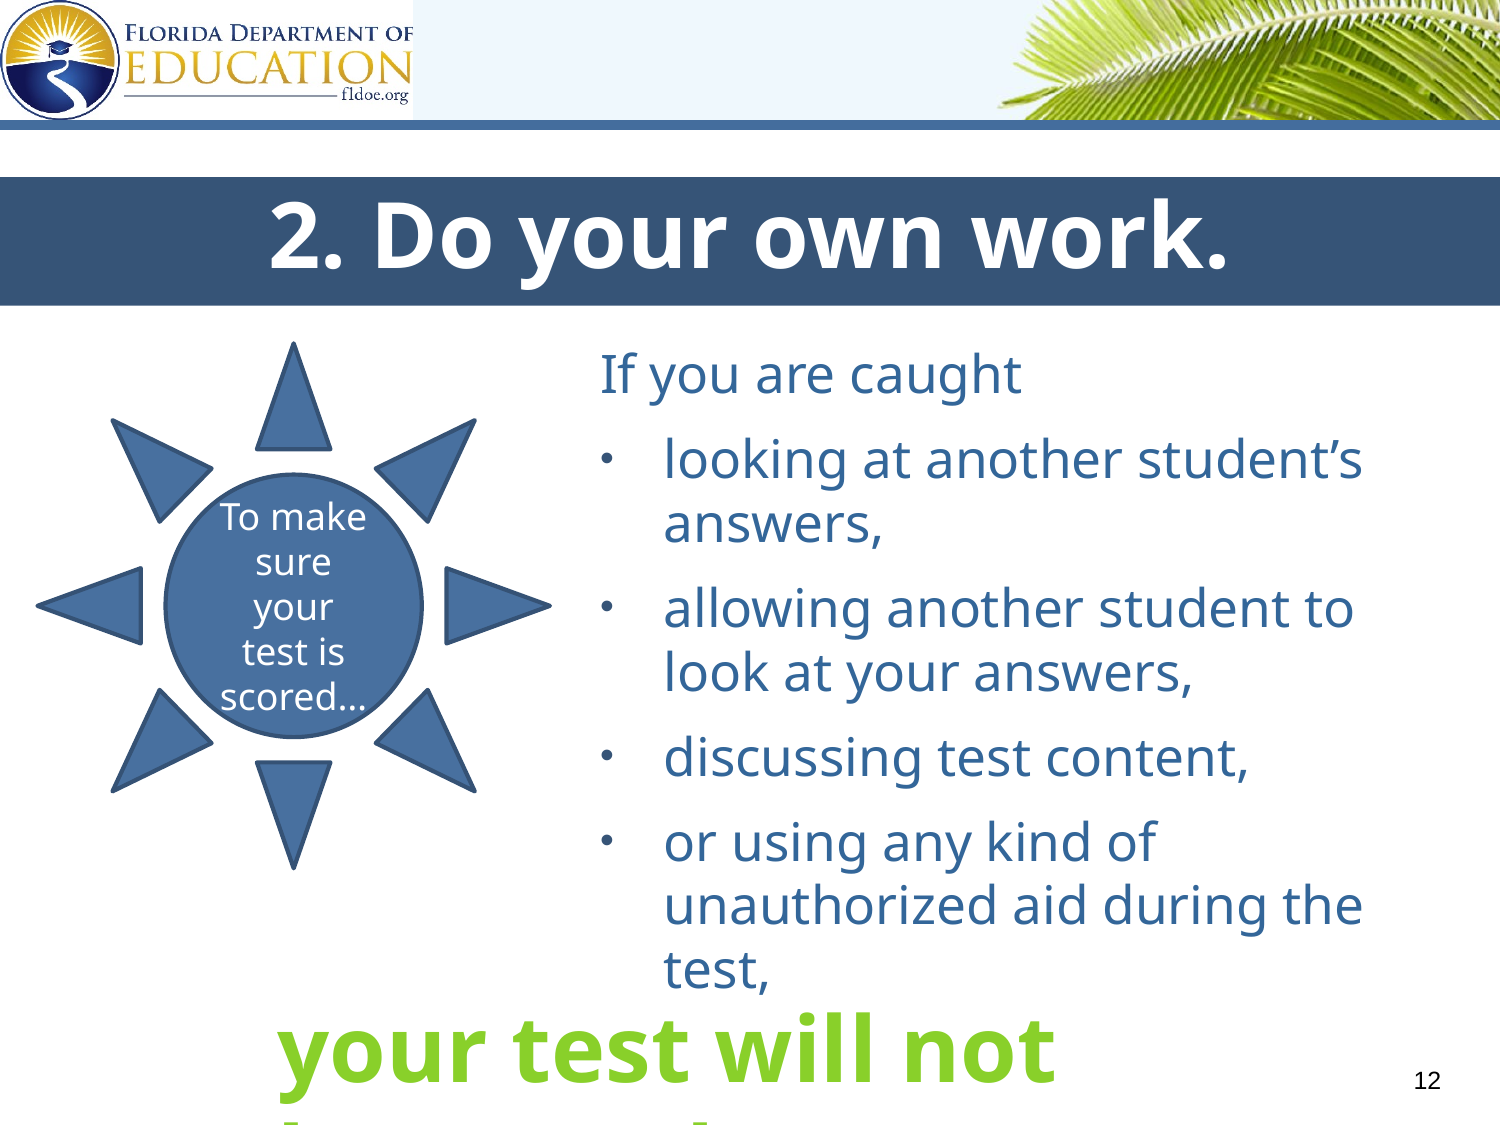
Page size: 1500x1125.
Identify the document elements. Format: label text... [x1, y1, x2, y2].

text_box To make sure your test is scored… [254, 760, 333, 871]
text_box To make sure your test is scored… [163, 472, 424, 740]
text_box To make sure your test is scored… [110, 687, 214, 794]
text_box To make sure your test is scored… [110, 418, 214, 524]
text_box your test will not be scored. [262, 983, 1203, 1125]
slide_number 12 [1392, 1050, 1462, 1110]
picture [0, 0, 1500, 120]
text_box 2. Do your own work. [0, 177, 1500, 306]
text_box To make sure your test is scored… [444, 566, 553, 646]
text_box To make sure your test is scored… [35, 566, 143, 646]
text_box To make sure your test is scored… [373, 418, 477, 524]
list If you are caught looking at another student’s answers, allowing another student to look at your answers, discussing test content, or using any kind of unauthorized aid during the test, [599, 340, 1426, 1001]
text_box To make sure your test is scored… [254, 341, 333, 452]
text_box To make sure your test is scored… [373, 687, 477, 794]
